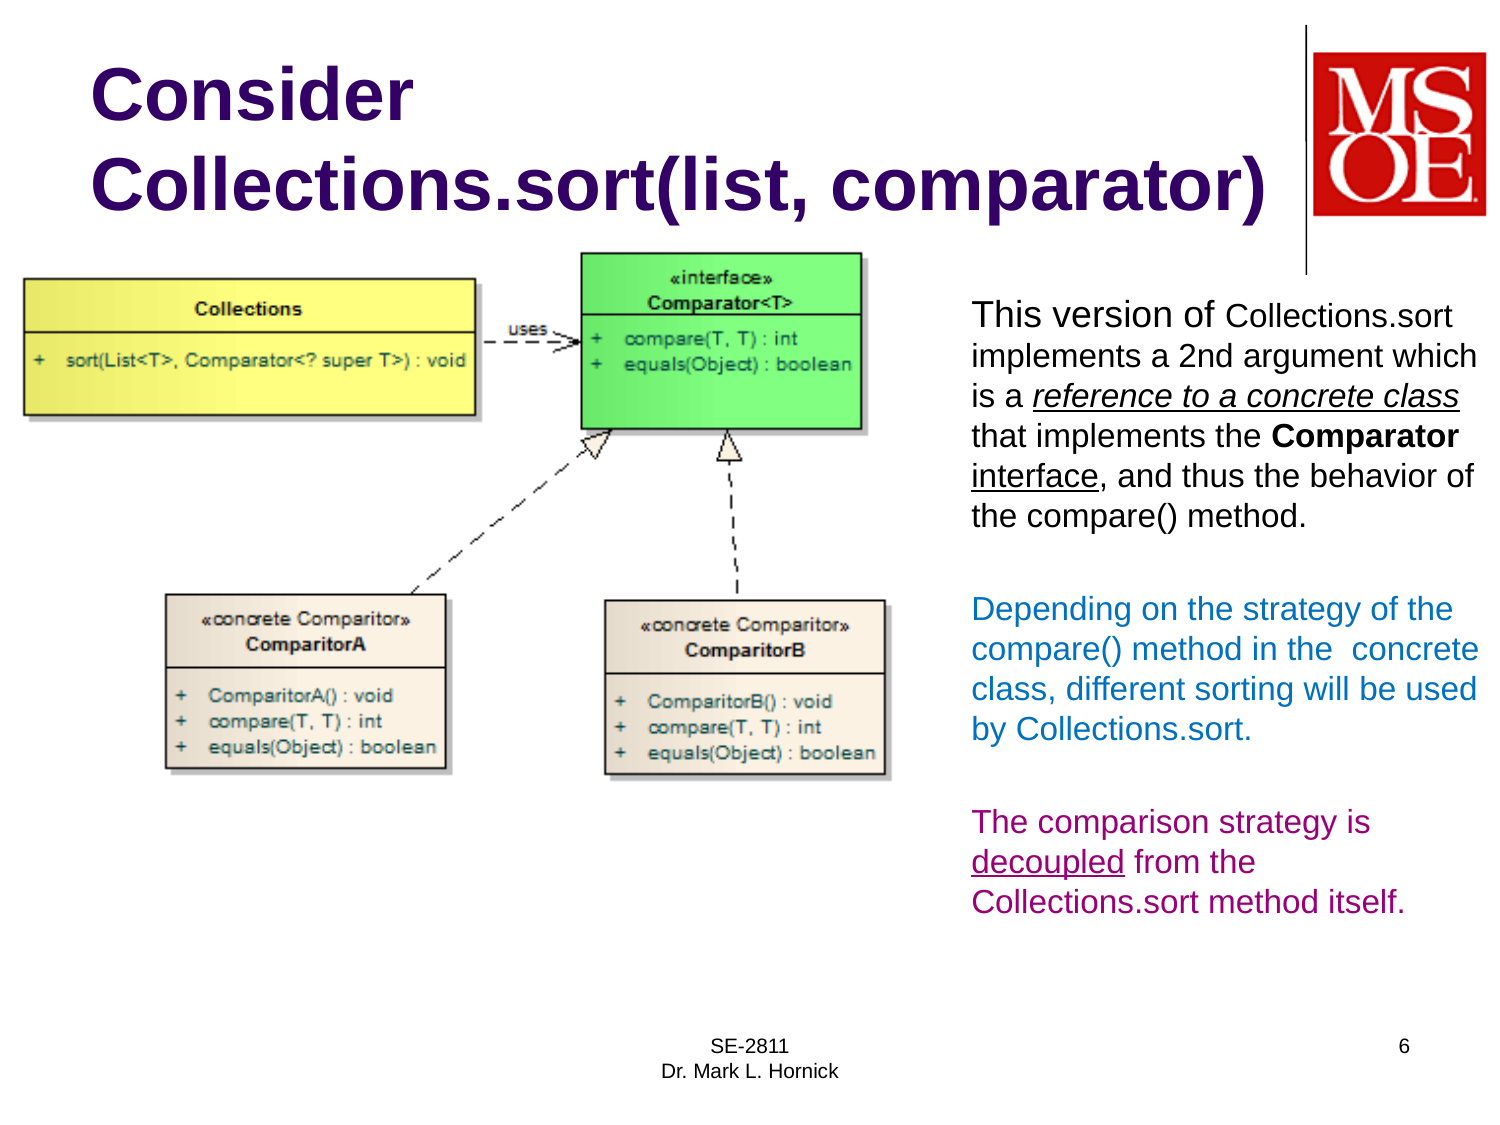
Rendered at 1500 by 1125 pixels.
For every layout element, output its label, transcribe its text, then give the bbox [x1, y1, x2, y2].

list This version of Collections.sort implements a 2nd argument which is a reference to a concrete class that implements the Comparator interface, and thus the behavior of the compare() method. Depending on the strategy of the compare() method in the concrete class, different sorting will be used by Collections.sort. The comparison strategy is decoupled from the Collections.sort method itself. [899, 281, 1500, 1006]
title Consider Collections.sort(list, comparator) [74, 19, 1313, 233]
picture [0, 237, 908, 813]
slide_number 6 [1074, 1024, 1426, 1101]
picture [1313, 37, 1488, 232]
footer SE-2811 Dr. Mark L. Hornick [512, 1024, 988, 1101]
